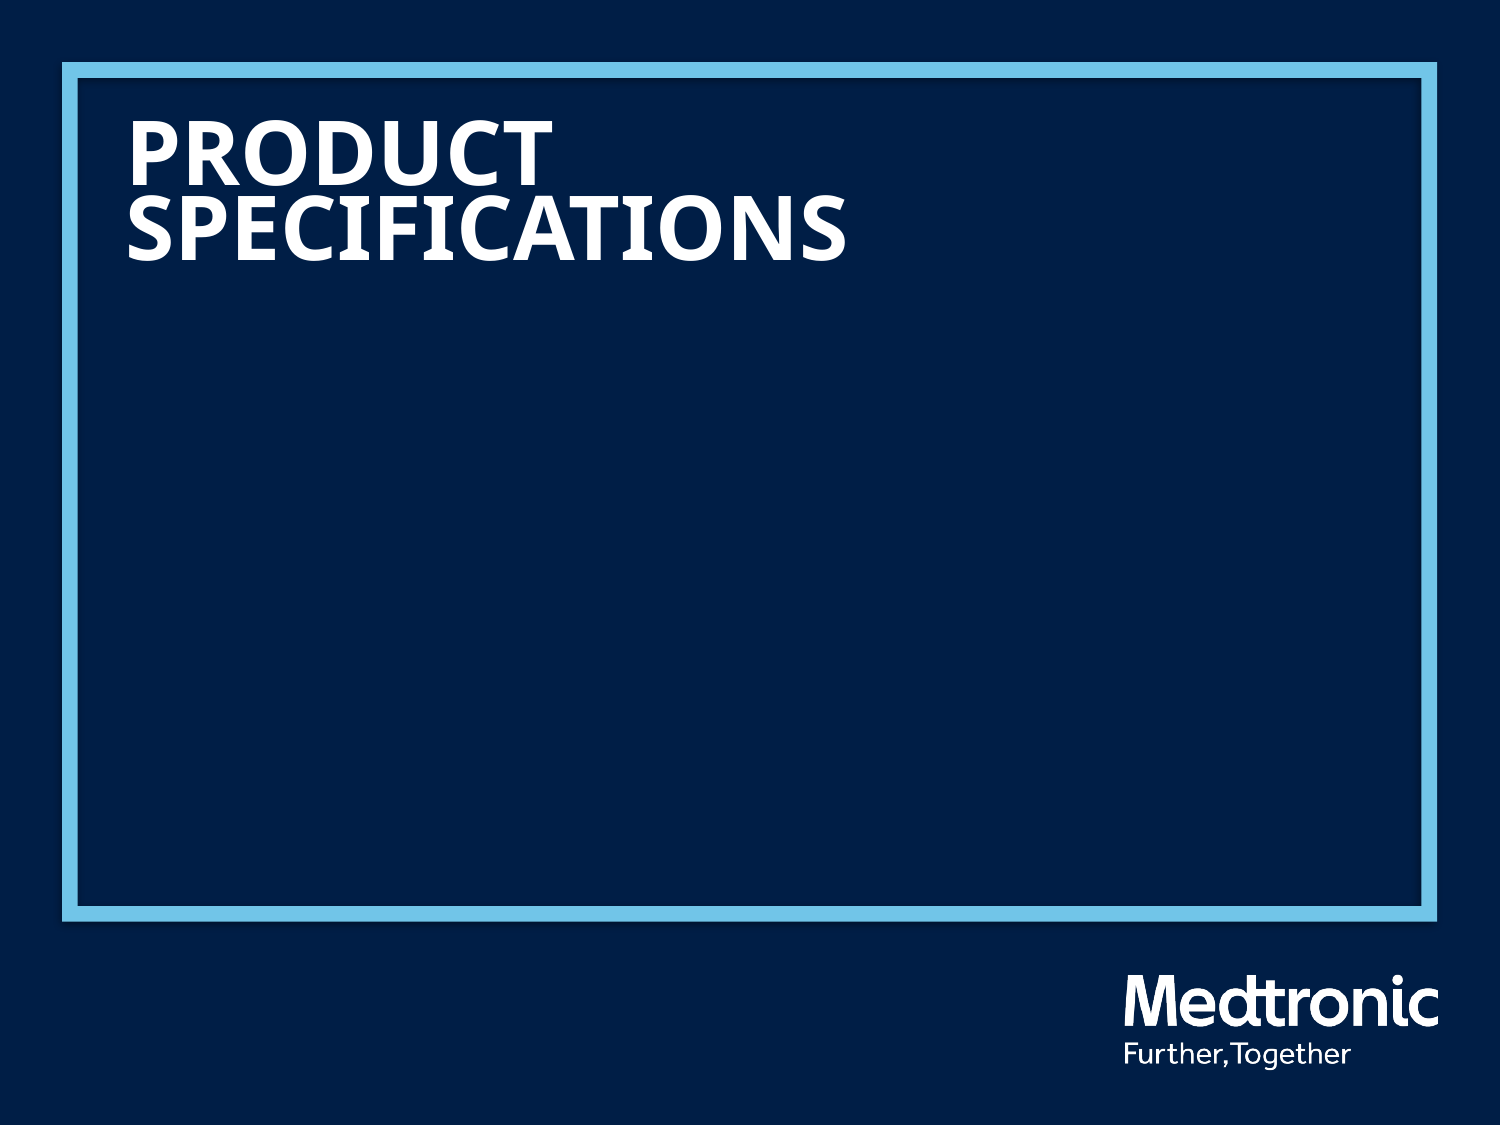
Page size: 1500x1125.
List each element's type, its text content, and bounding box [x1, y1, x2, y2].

title Product specifications [125, 125, 1094, 844]
